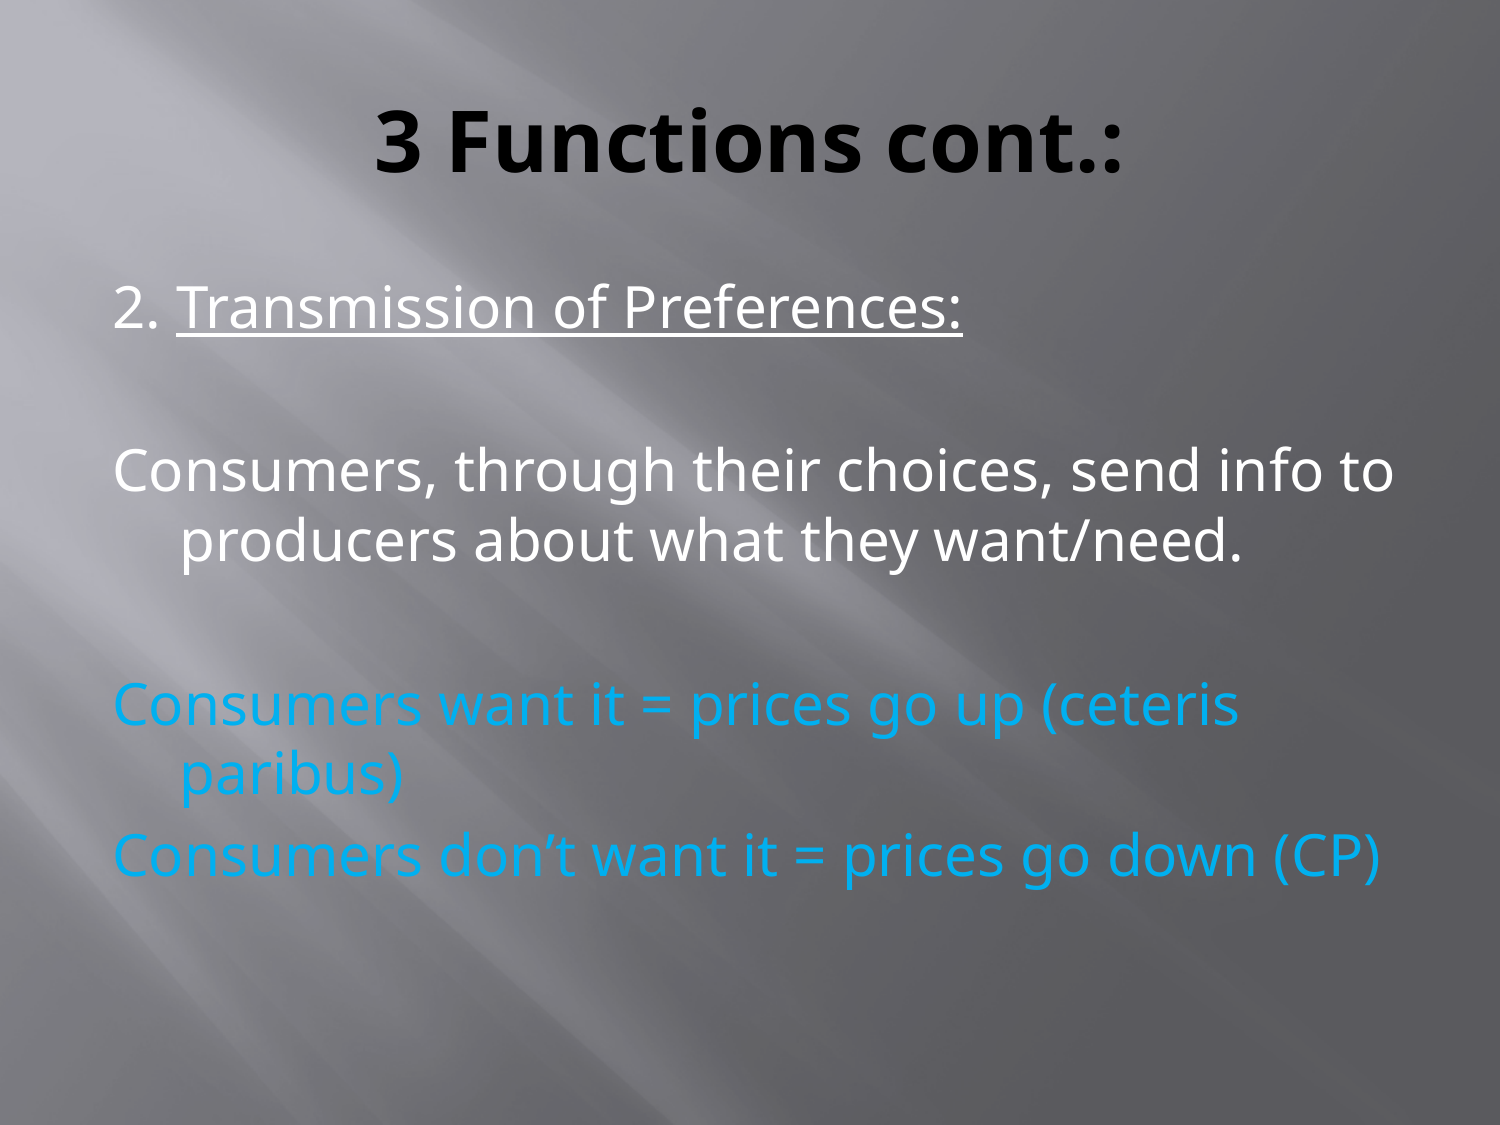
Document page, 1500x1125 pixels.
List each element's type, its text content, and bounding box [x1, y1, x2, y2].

title 3 Functions cont.: [75, 45, 1425, 233]
list 2. Transmission of Preferences: Consumers, through their choices, send info to producers about what they want/need. Consumers want it = prices go up (ceteris paribus) Consumers don’t want it = prices go down (CP) [75, 262, 1425, 1035]
